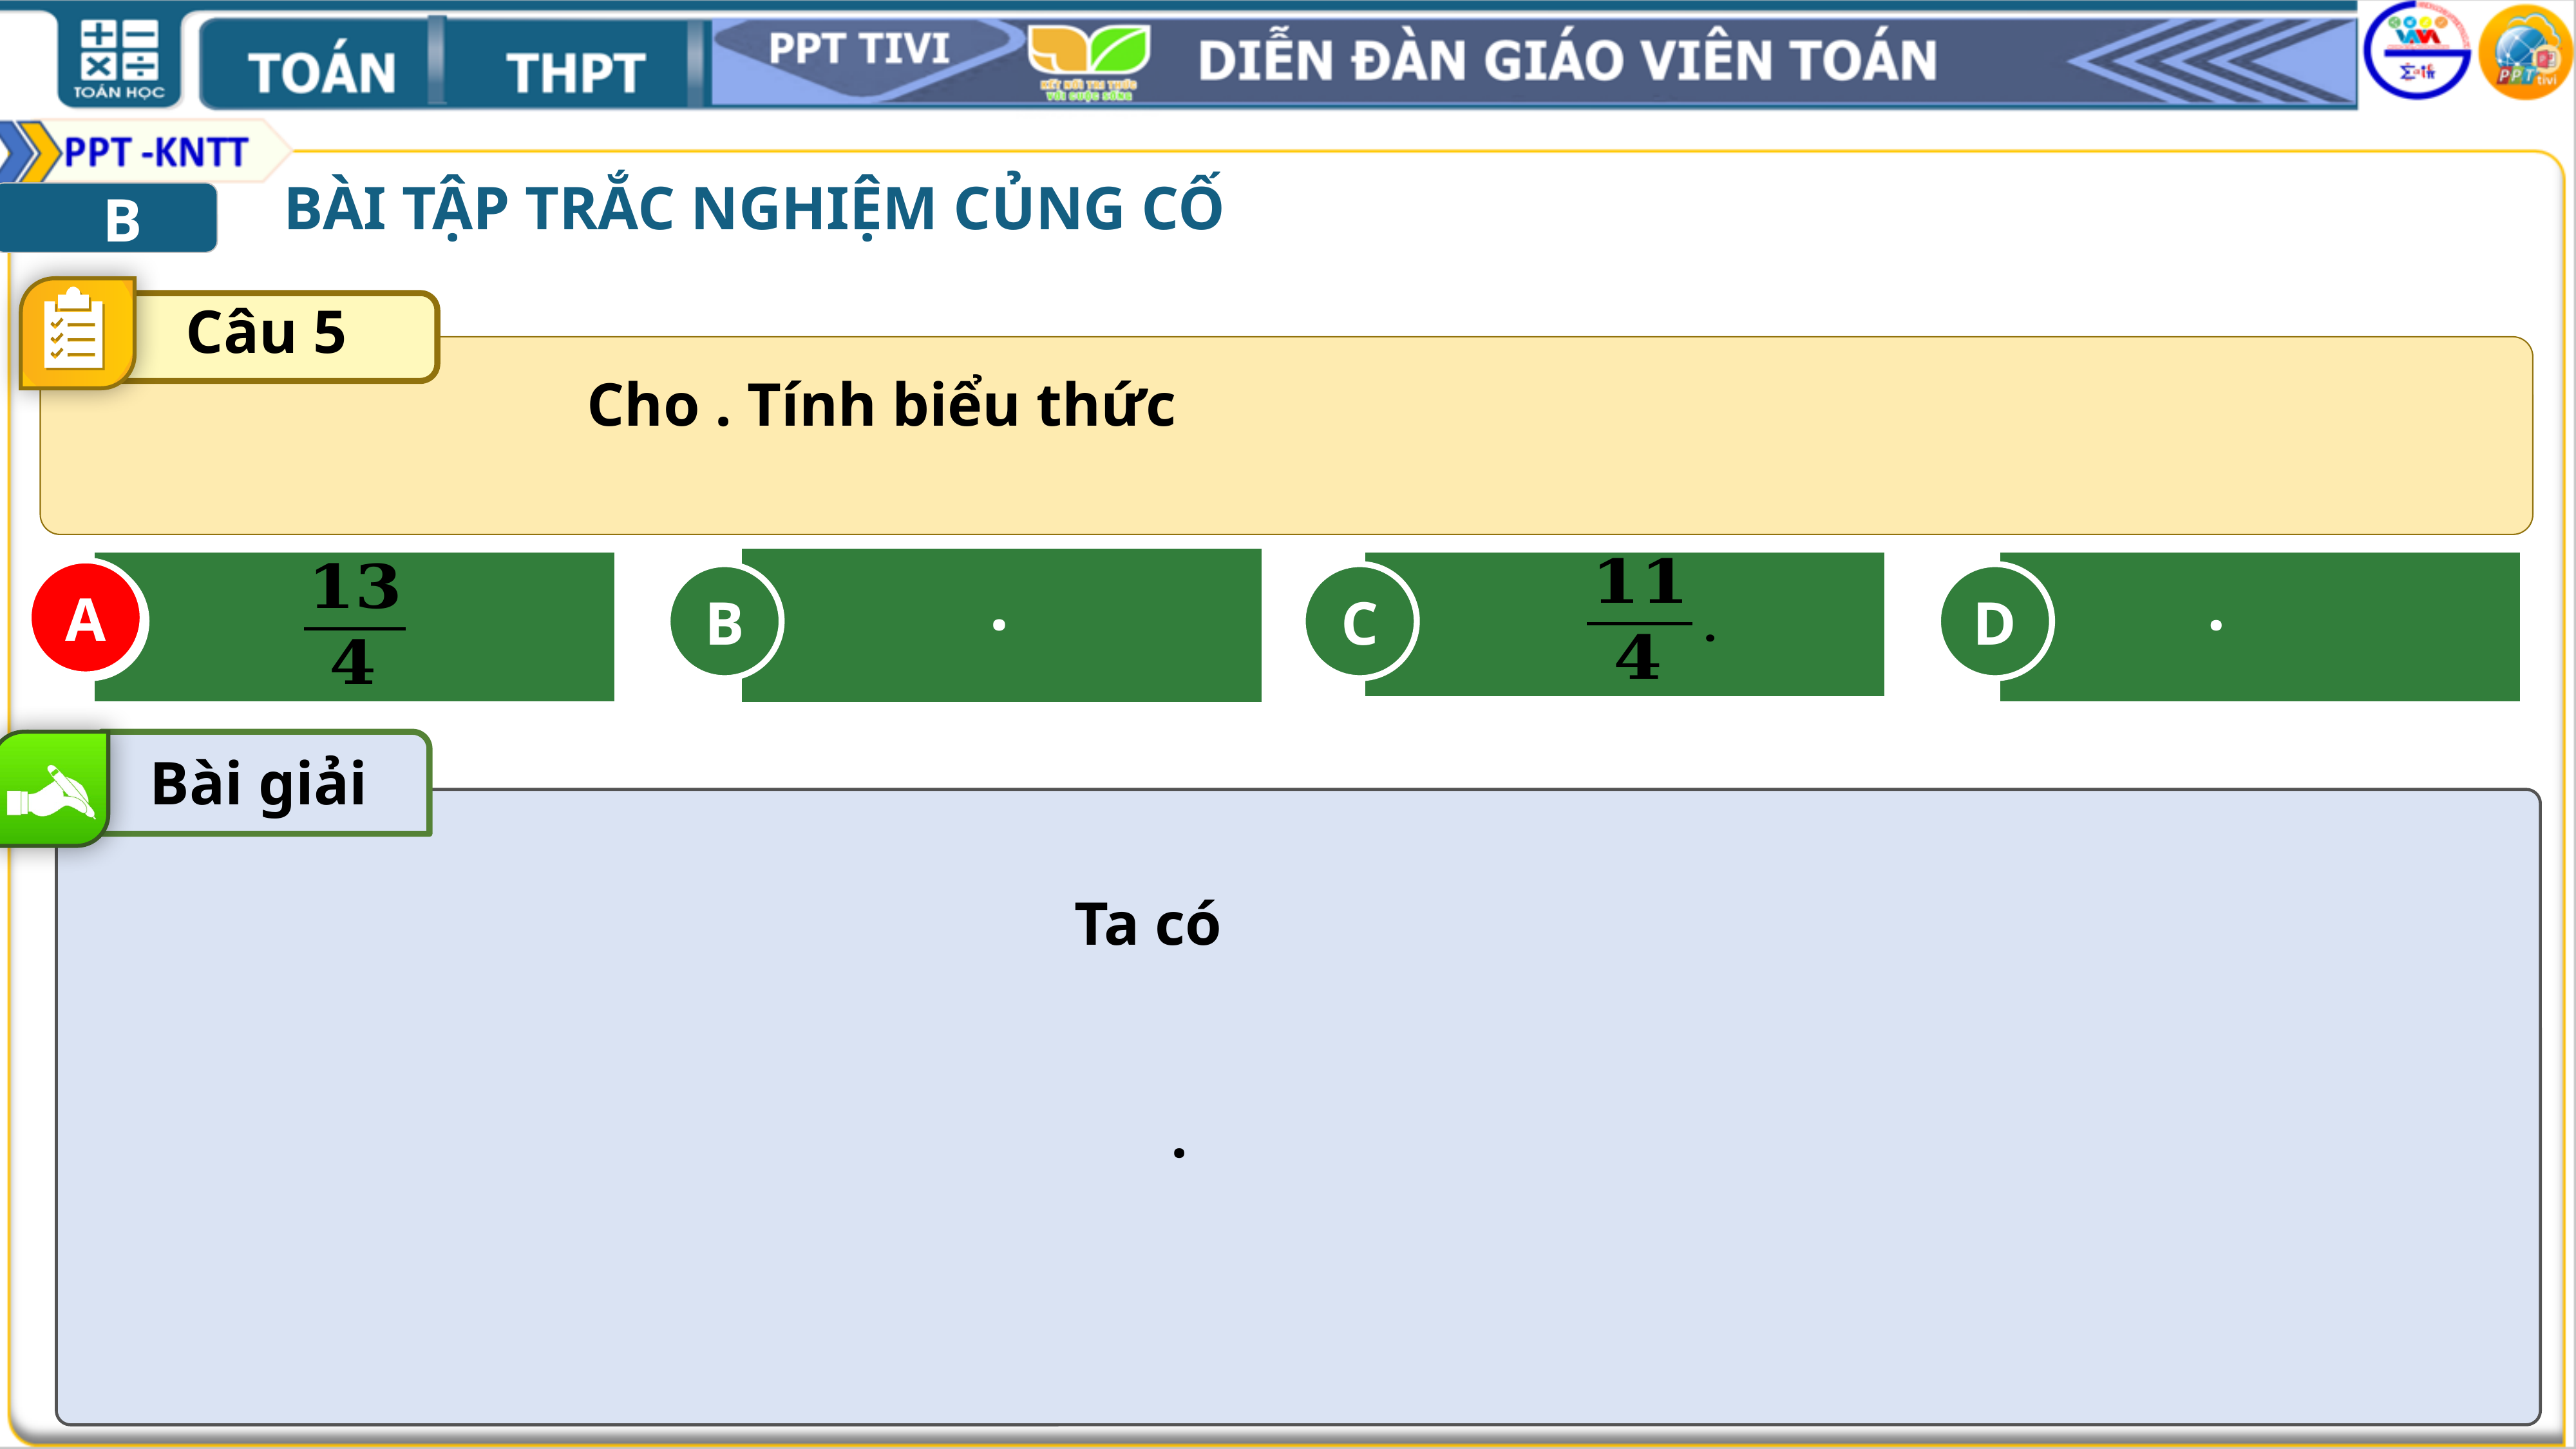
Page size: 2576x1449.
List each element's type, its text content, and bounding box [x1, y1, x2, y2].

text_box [32, 547, 2521, 703]
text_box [0, 732, 2541, 1425]
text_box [0, 166, 2069, 252]
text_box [21, 278, 2533, 535]
picture [0, 0, 2576, 1449]
text_box A [28, 595, 32, 639]
text_box B [93, 252, 153, 259]
